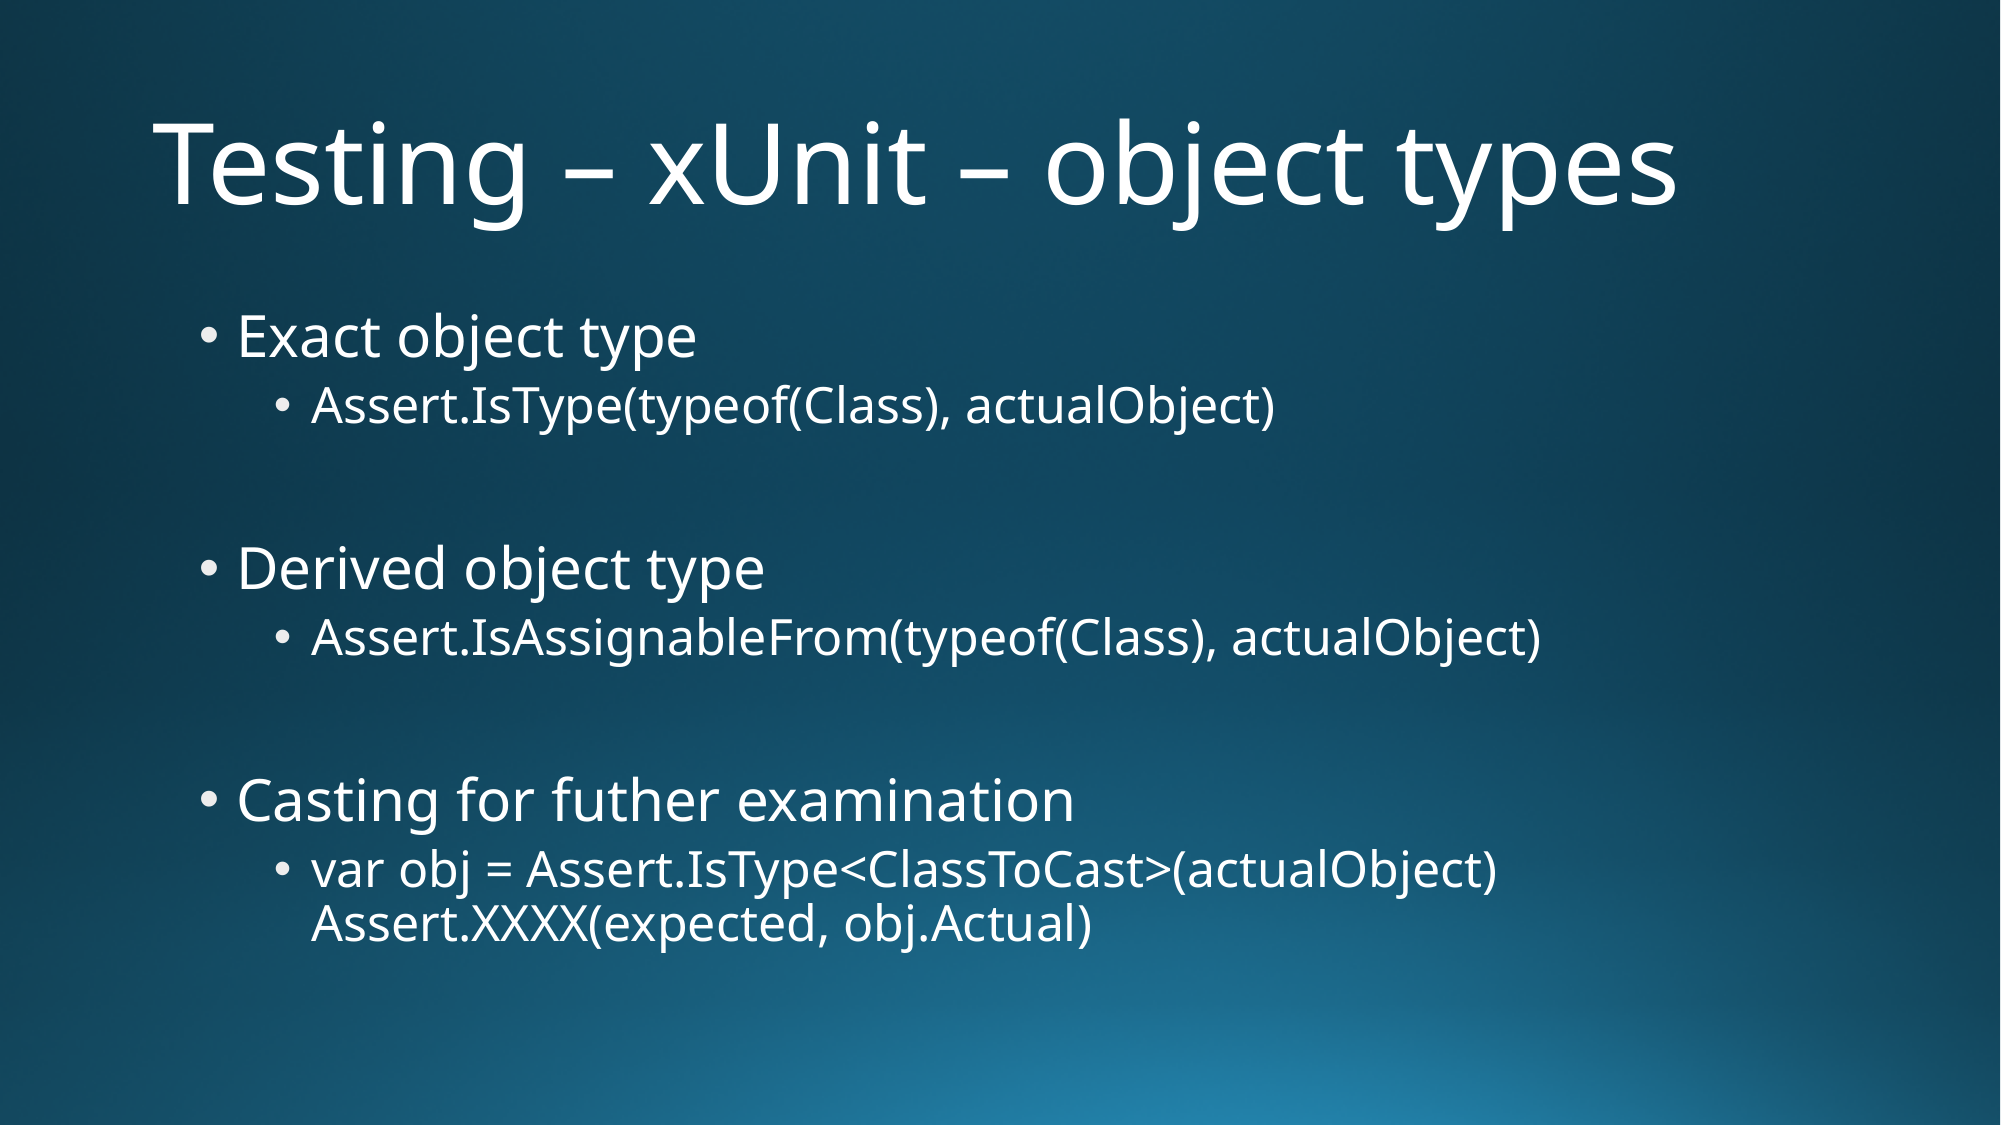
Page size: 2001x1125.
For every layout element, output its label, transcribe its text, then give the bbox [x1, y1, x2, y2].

picture [0, 0, 2001, 1125]
list Exact object type Assert.IsType(typeof(Class), actualObject) Derived object type Assert.IsAssignableFrom(typeof(Class), actualObject) Casting for futher examination var obj = Assert.IsType<ClassToCast>(actualObject) Assert.XXXX(expected, obj.Actual) [183, 299, 1863, 1014]
title Testing – xUnit – object types [137, 59, 1863, 278]
